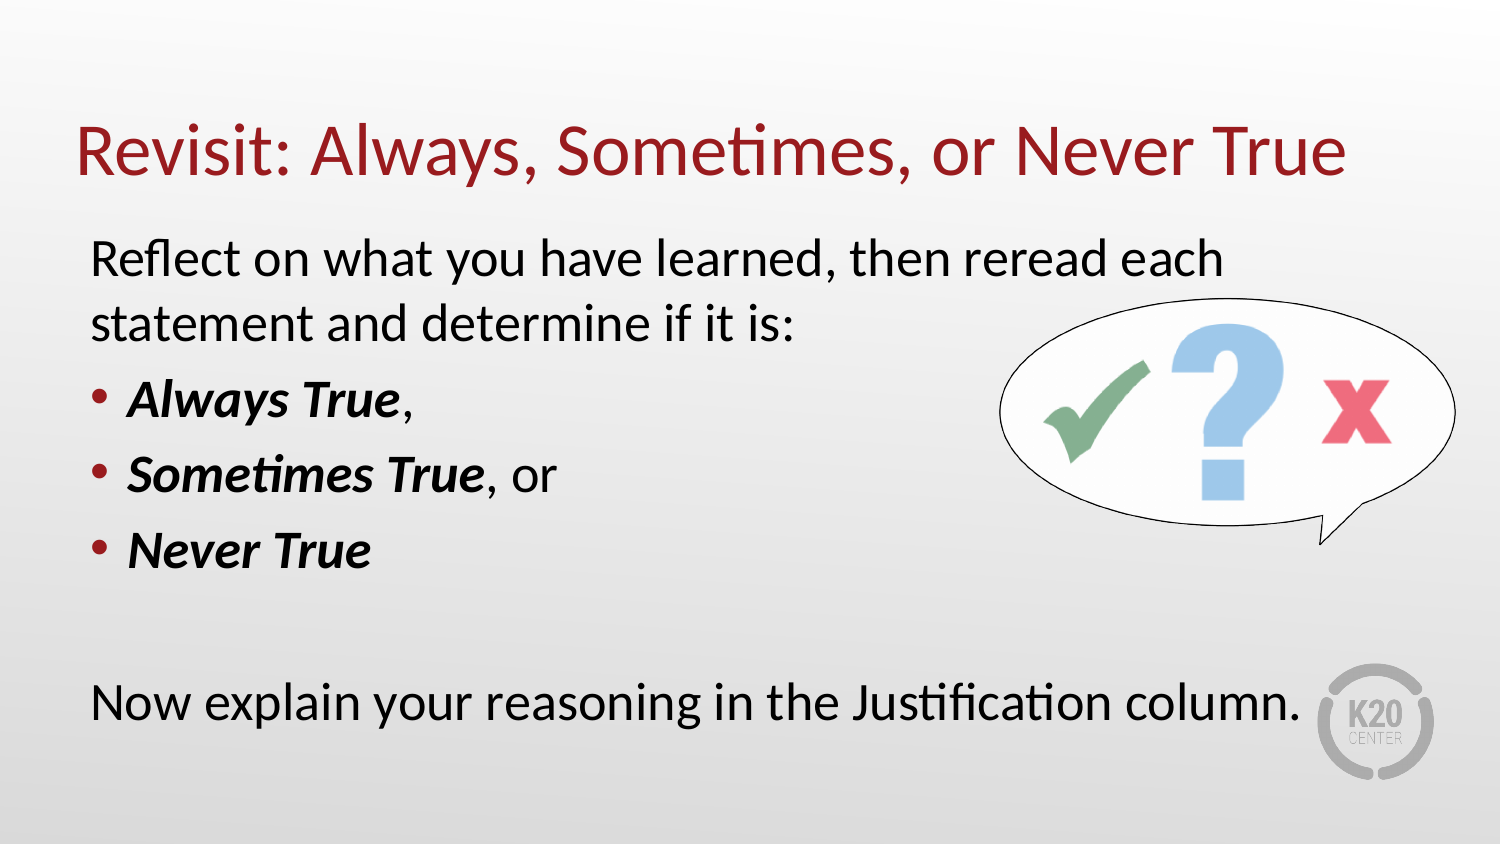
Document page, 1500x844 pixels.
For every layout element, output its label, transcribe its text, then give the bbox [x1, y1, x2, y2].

title Revisit: Always, Sometimes, or Never True [75, 50, 1425, 191]
list Reflect on what you have learned, then reread each statement and determine if it is: Always True, Sometimes True, or Never True Now explain your reasoning in the Justification column. [75, 214, 1425, 779]
picture [988, 285, 1468, 558]
